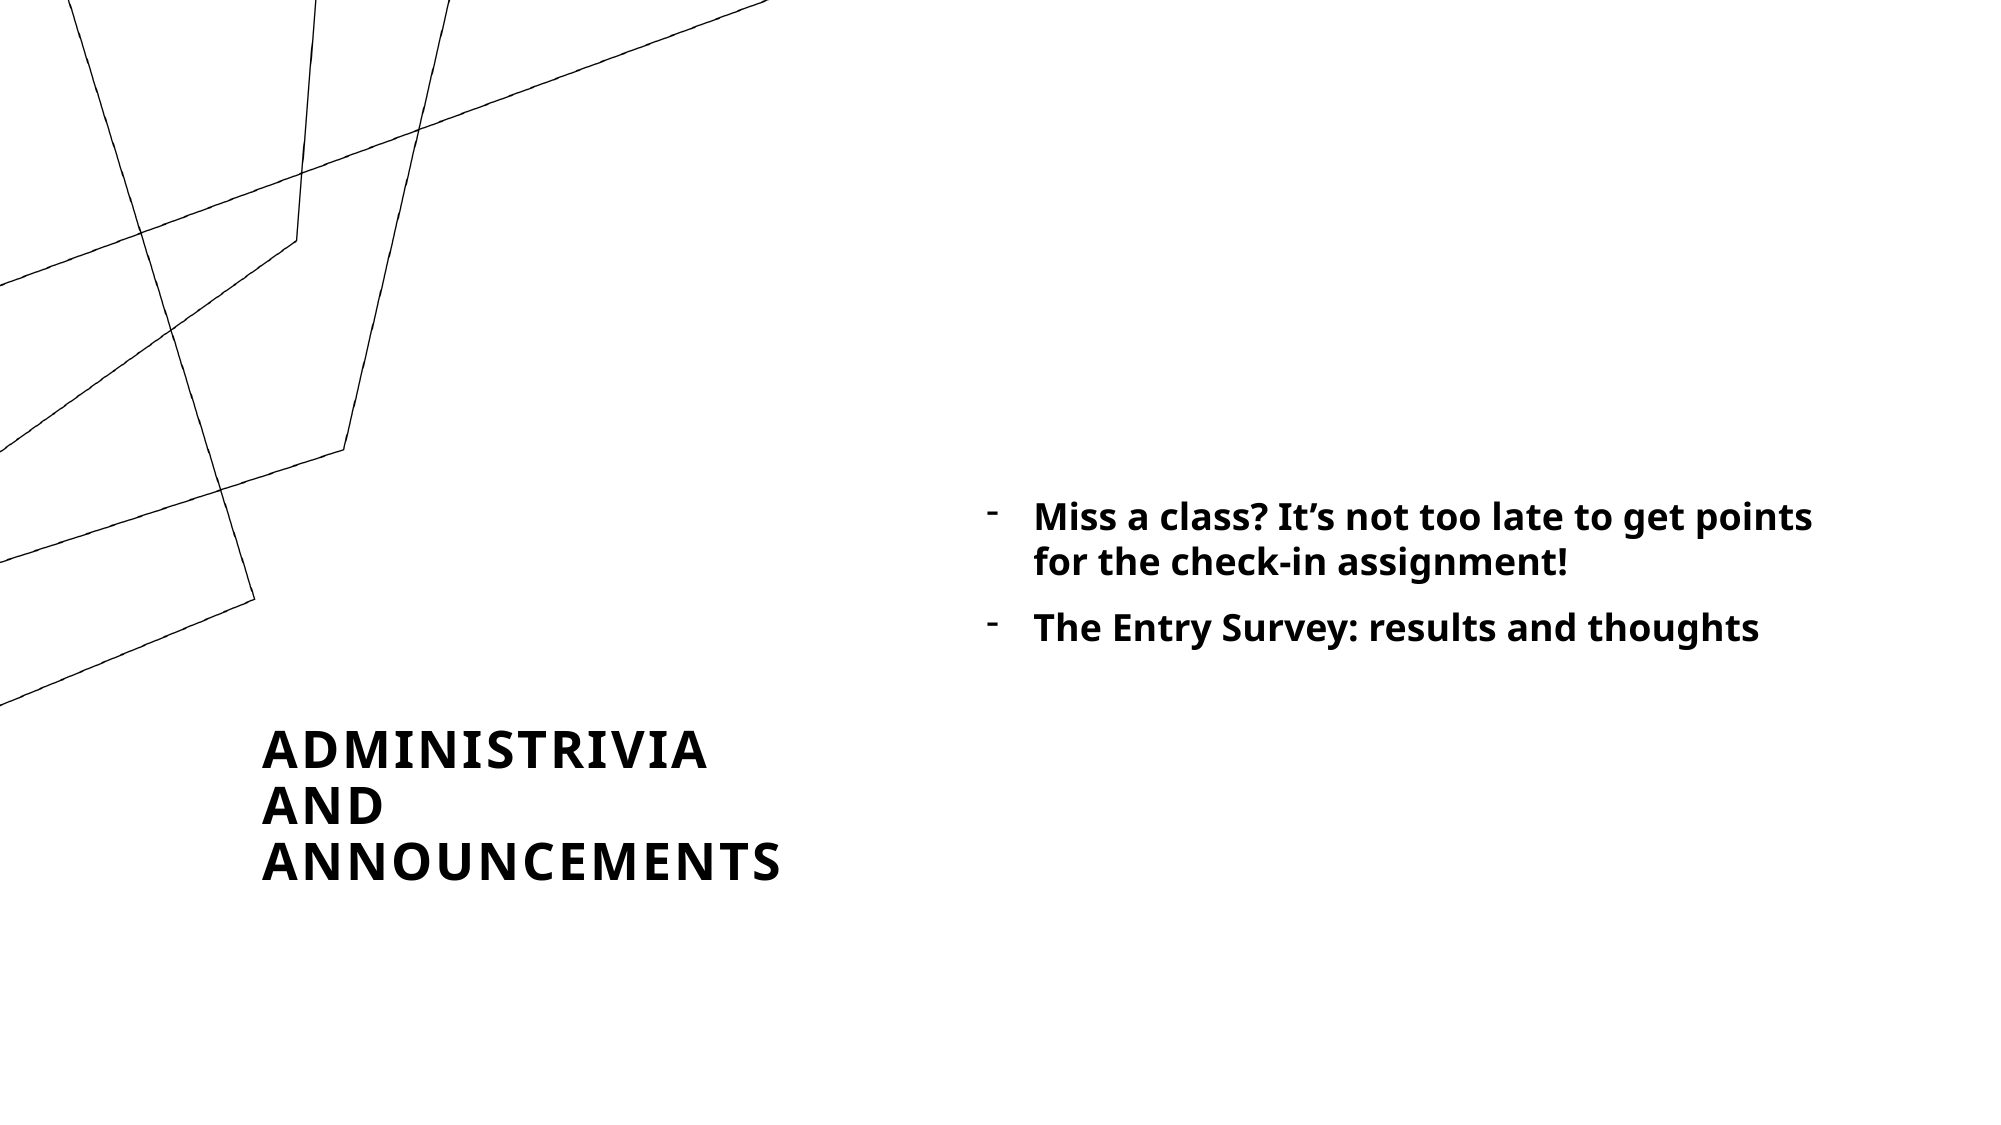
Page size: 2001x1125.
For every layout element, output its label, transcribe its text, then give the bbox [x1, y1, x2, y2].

picture [0, 0, 803, 720]
title Administrivia and Announcements [247, 681, 799, 900]
list Miss a class? It’s not too late to get points for the check-in assignment! The Entry Survey: results and thoughts [971, 485, 1863, 768]
